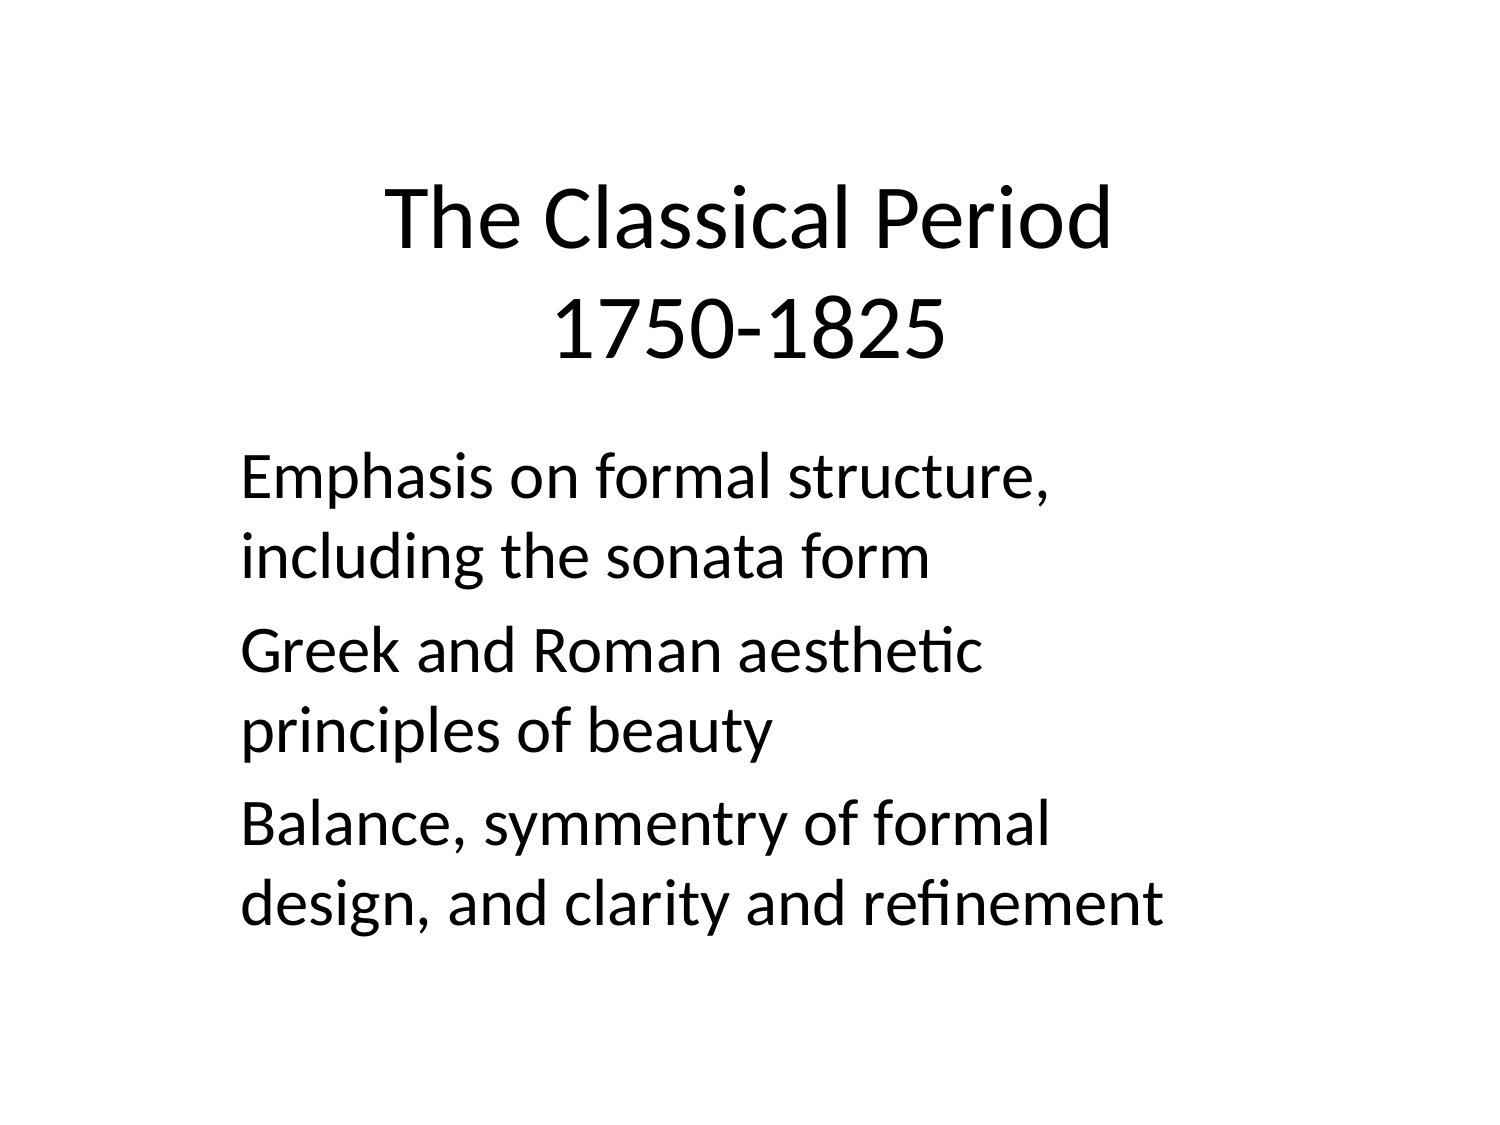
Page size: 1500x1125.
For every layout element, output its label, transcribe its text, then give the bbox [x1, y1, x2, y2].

title The Classical Period 1750-1825 [112, 108, 1388, 425]
subtitle Emphasis on formal structure, including the sonata form Greek and Roman aesthetic principles of beauty Balance, symmentry of formal design, and clarity and refinement [225, 424, 1275, 1058]
